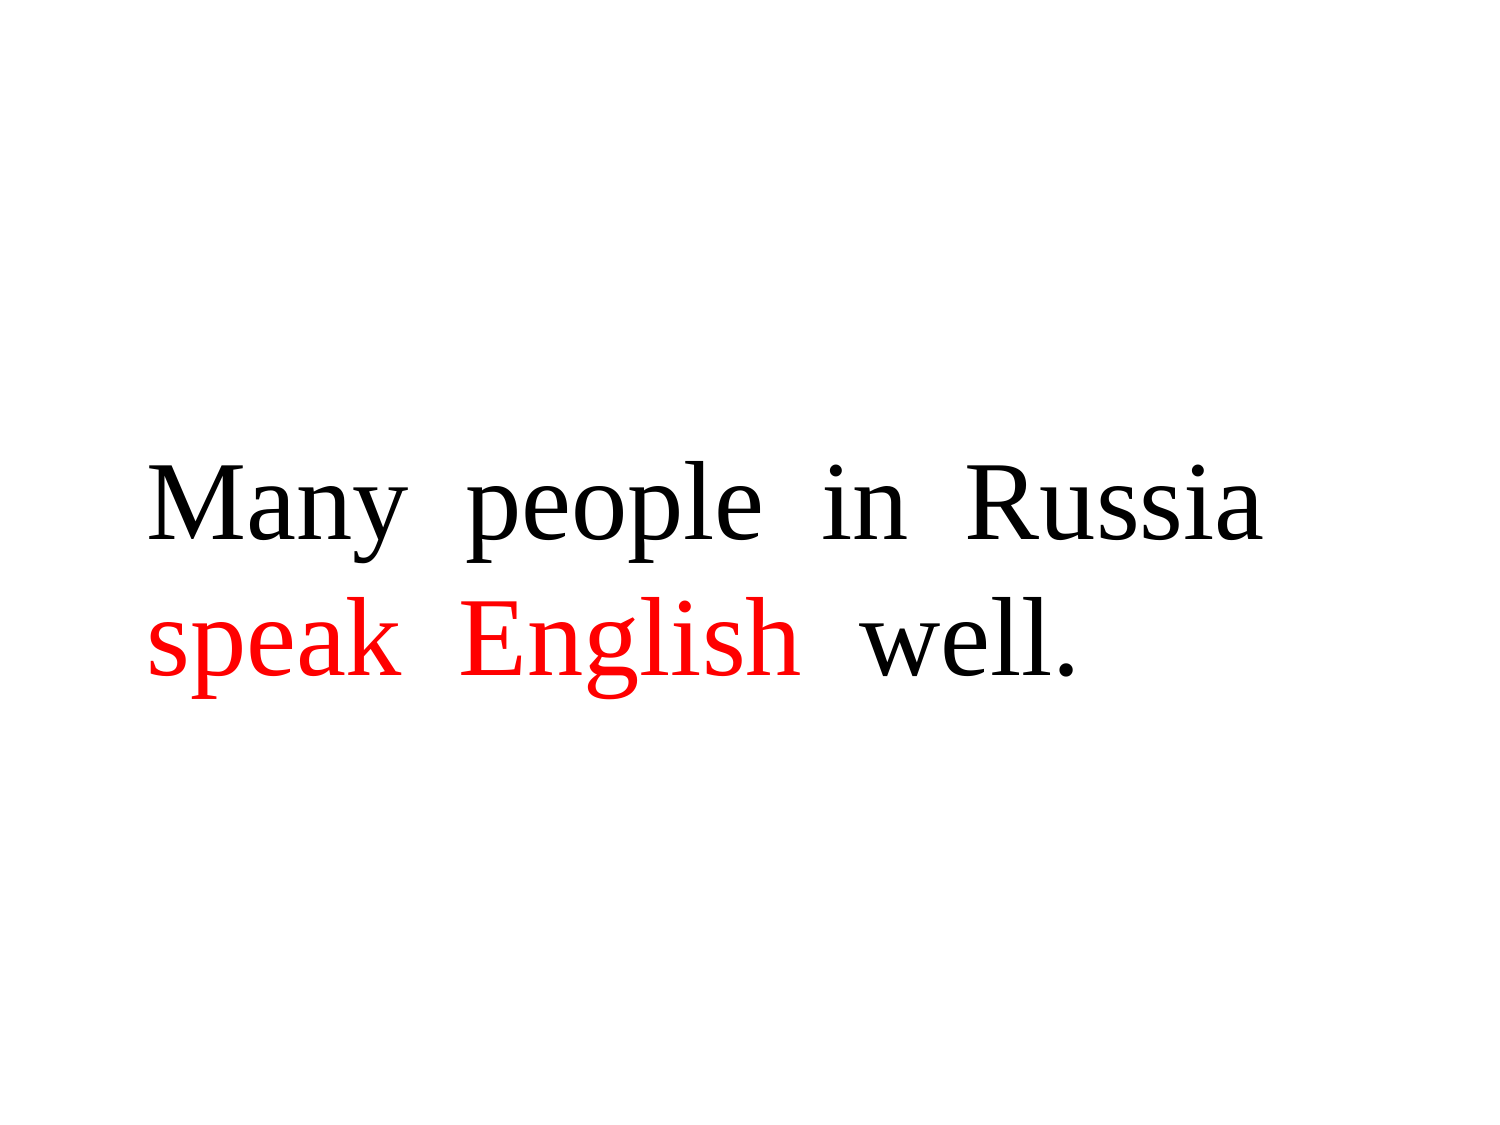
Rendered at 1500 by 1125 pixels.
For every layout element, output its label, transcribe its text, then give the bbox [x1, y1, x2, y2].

list Many people in Russia speak English well. [75, 262, 1425, 1005]
